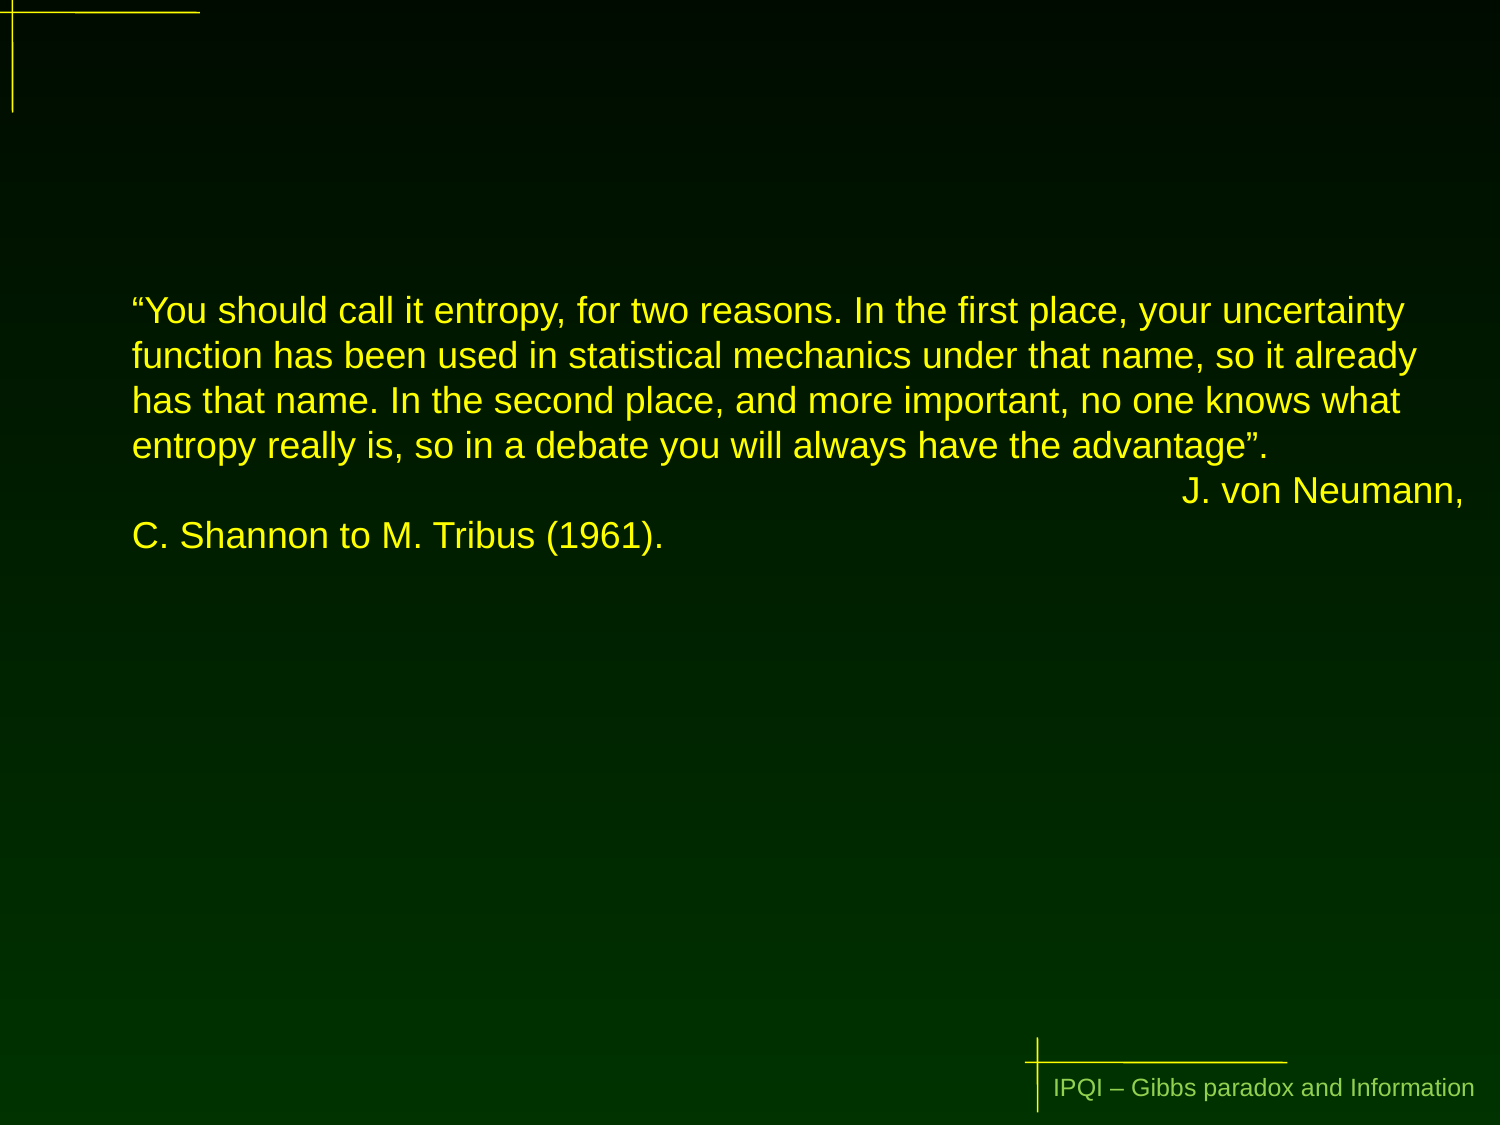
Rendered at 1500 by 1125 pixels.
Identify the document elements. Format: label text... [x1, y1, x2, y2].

text_box “You should call it entropy, for two reasons. In the first place, your uncertainty function has been used in statistical mechanics under that name, so it already has that name. In the second place, and more important, no one knows what entropy really is, so in a debate you will always have the advantage”. J. von Neumann, C. Shannon to M. Tribus (1961). [117, 278, 1494, 564]
